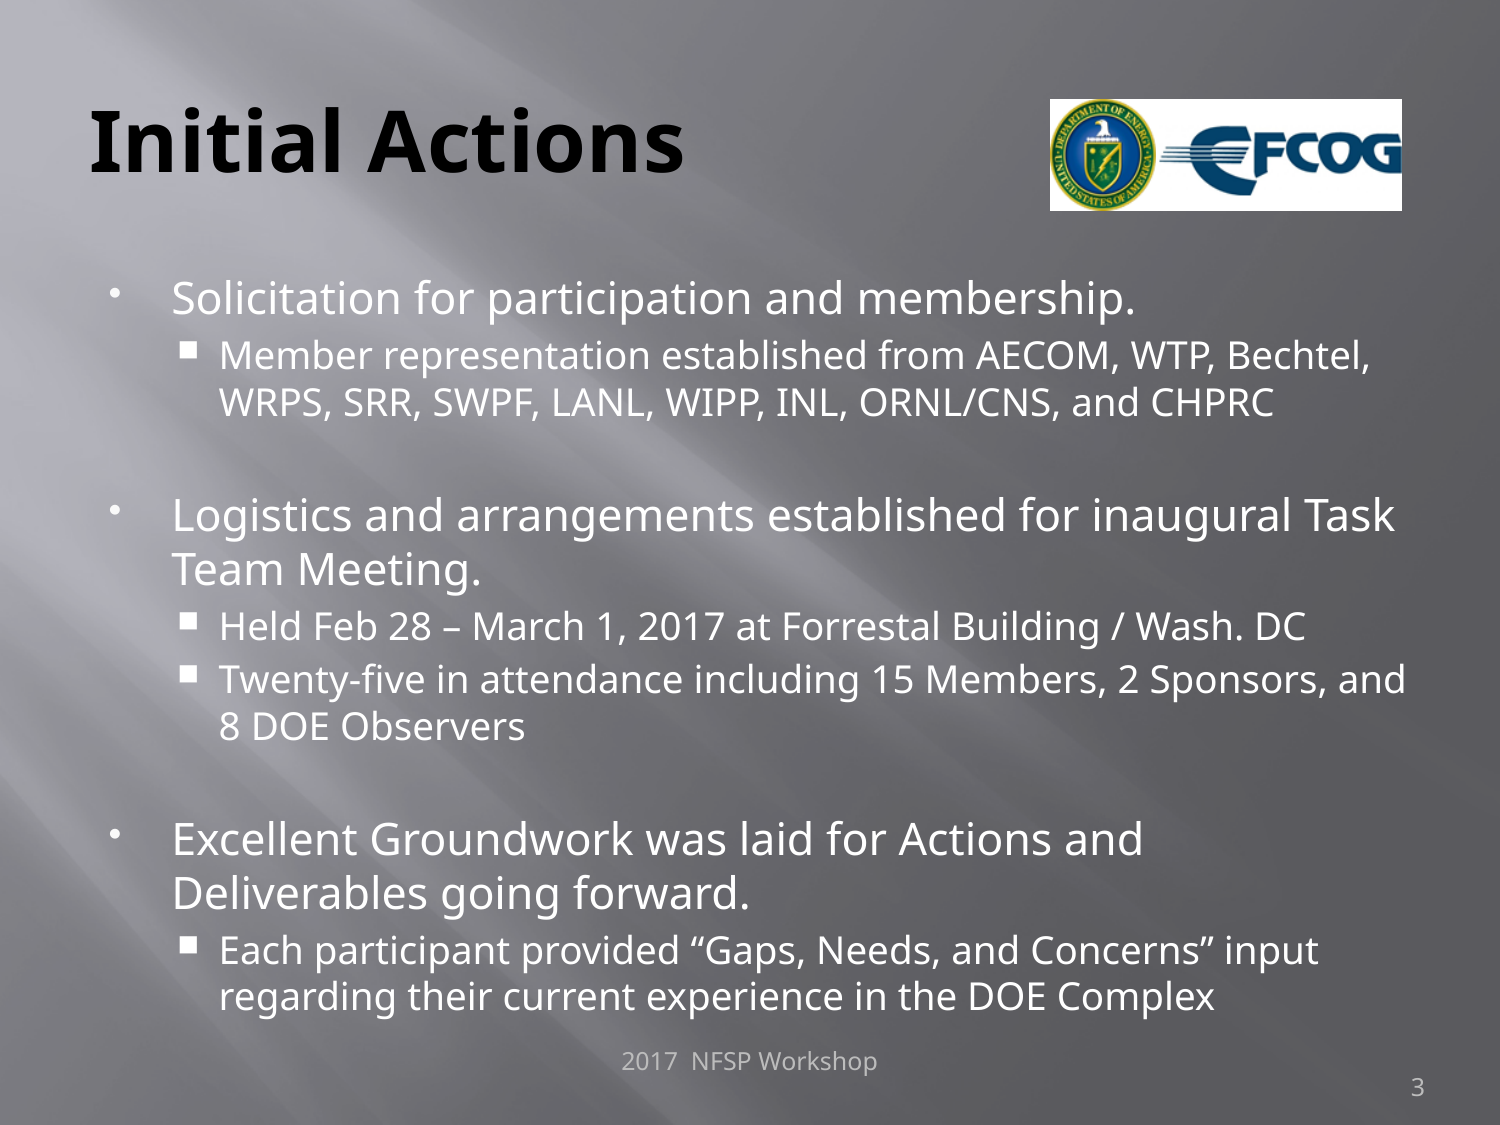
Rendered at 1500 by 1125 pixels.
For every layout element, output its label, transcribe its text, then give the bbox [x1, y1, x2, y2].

title Initial Actions [75, 45, 1425, 233]
footer 2017 NFSP Workshop [512, 1052, 988, 1113]
list Solicitation for participation and membership. Member representation established from AECOM, WTP, Bechtel, WRPS, SRR, SWPF, LANL, WIPP, INL, ORNL/CNS, and CHPRC Logistics and arrangements established for inaugural Task Team Meeting. Held Feb 28 – March 1, 2017 at Forrestal Building / Wash. DC Twenty-five in attendance including 15 Members, 2 Sponsors, and 8 DOE Observers Excellent Groundwork was laid for Actions and Deliverables going forward. Each participant provided “Gaps, Needs, and Concerns” input regarding their current experience in the DOE Complex [75, 262, 1425, 1035]
picture [1049, 99, 1402, 212]
slide_number 3 [1299, 1052, 1425, 1113]
